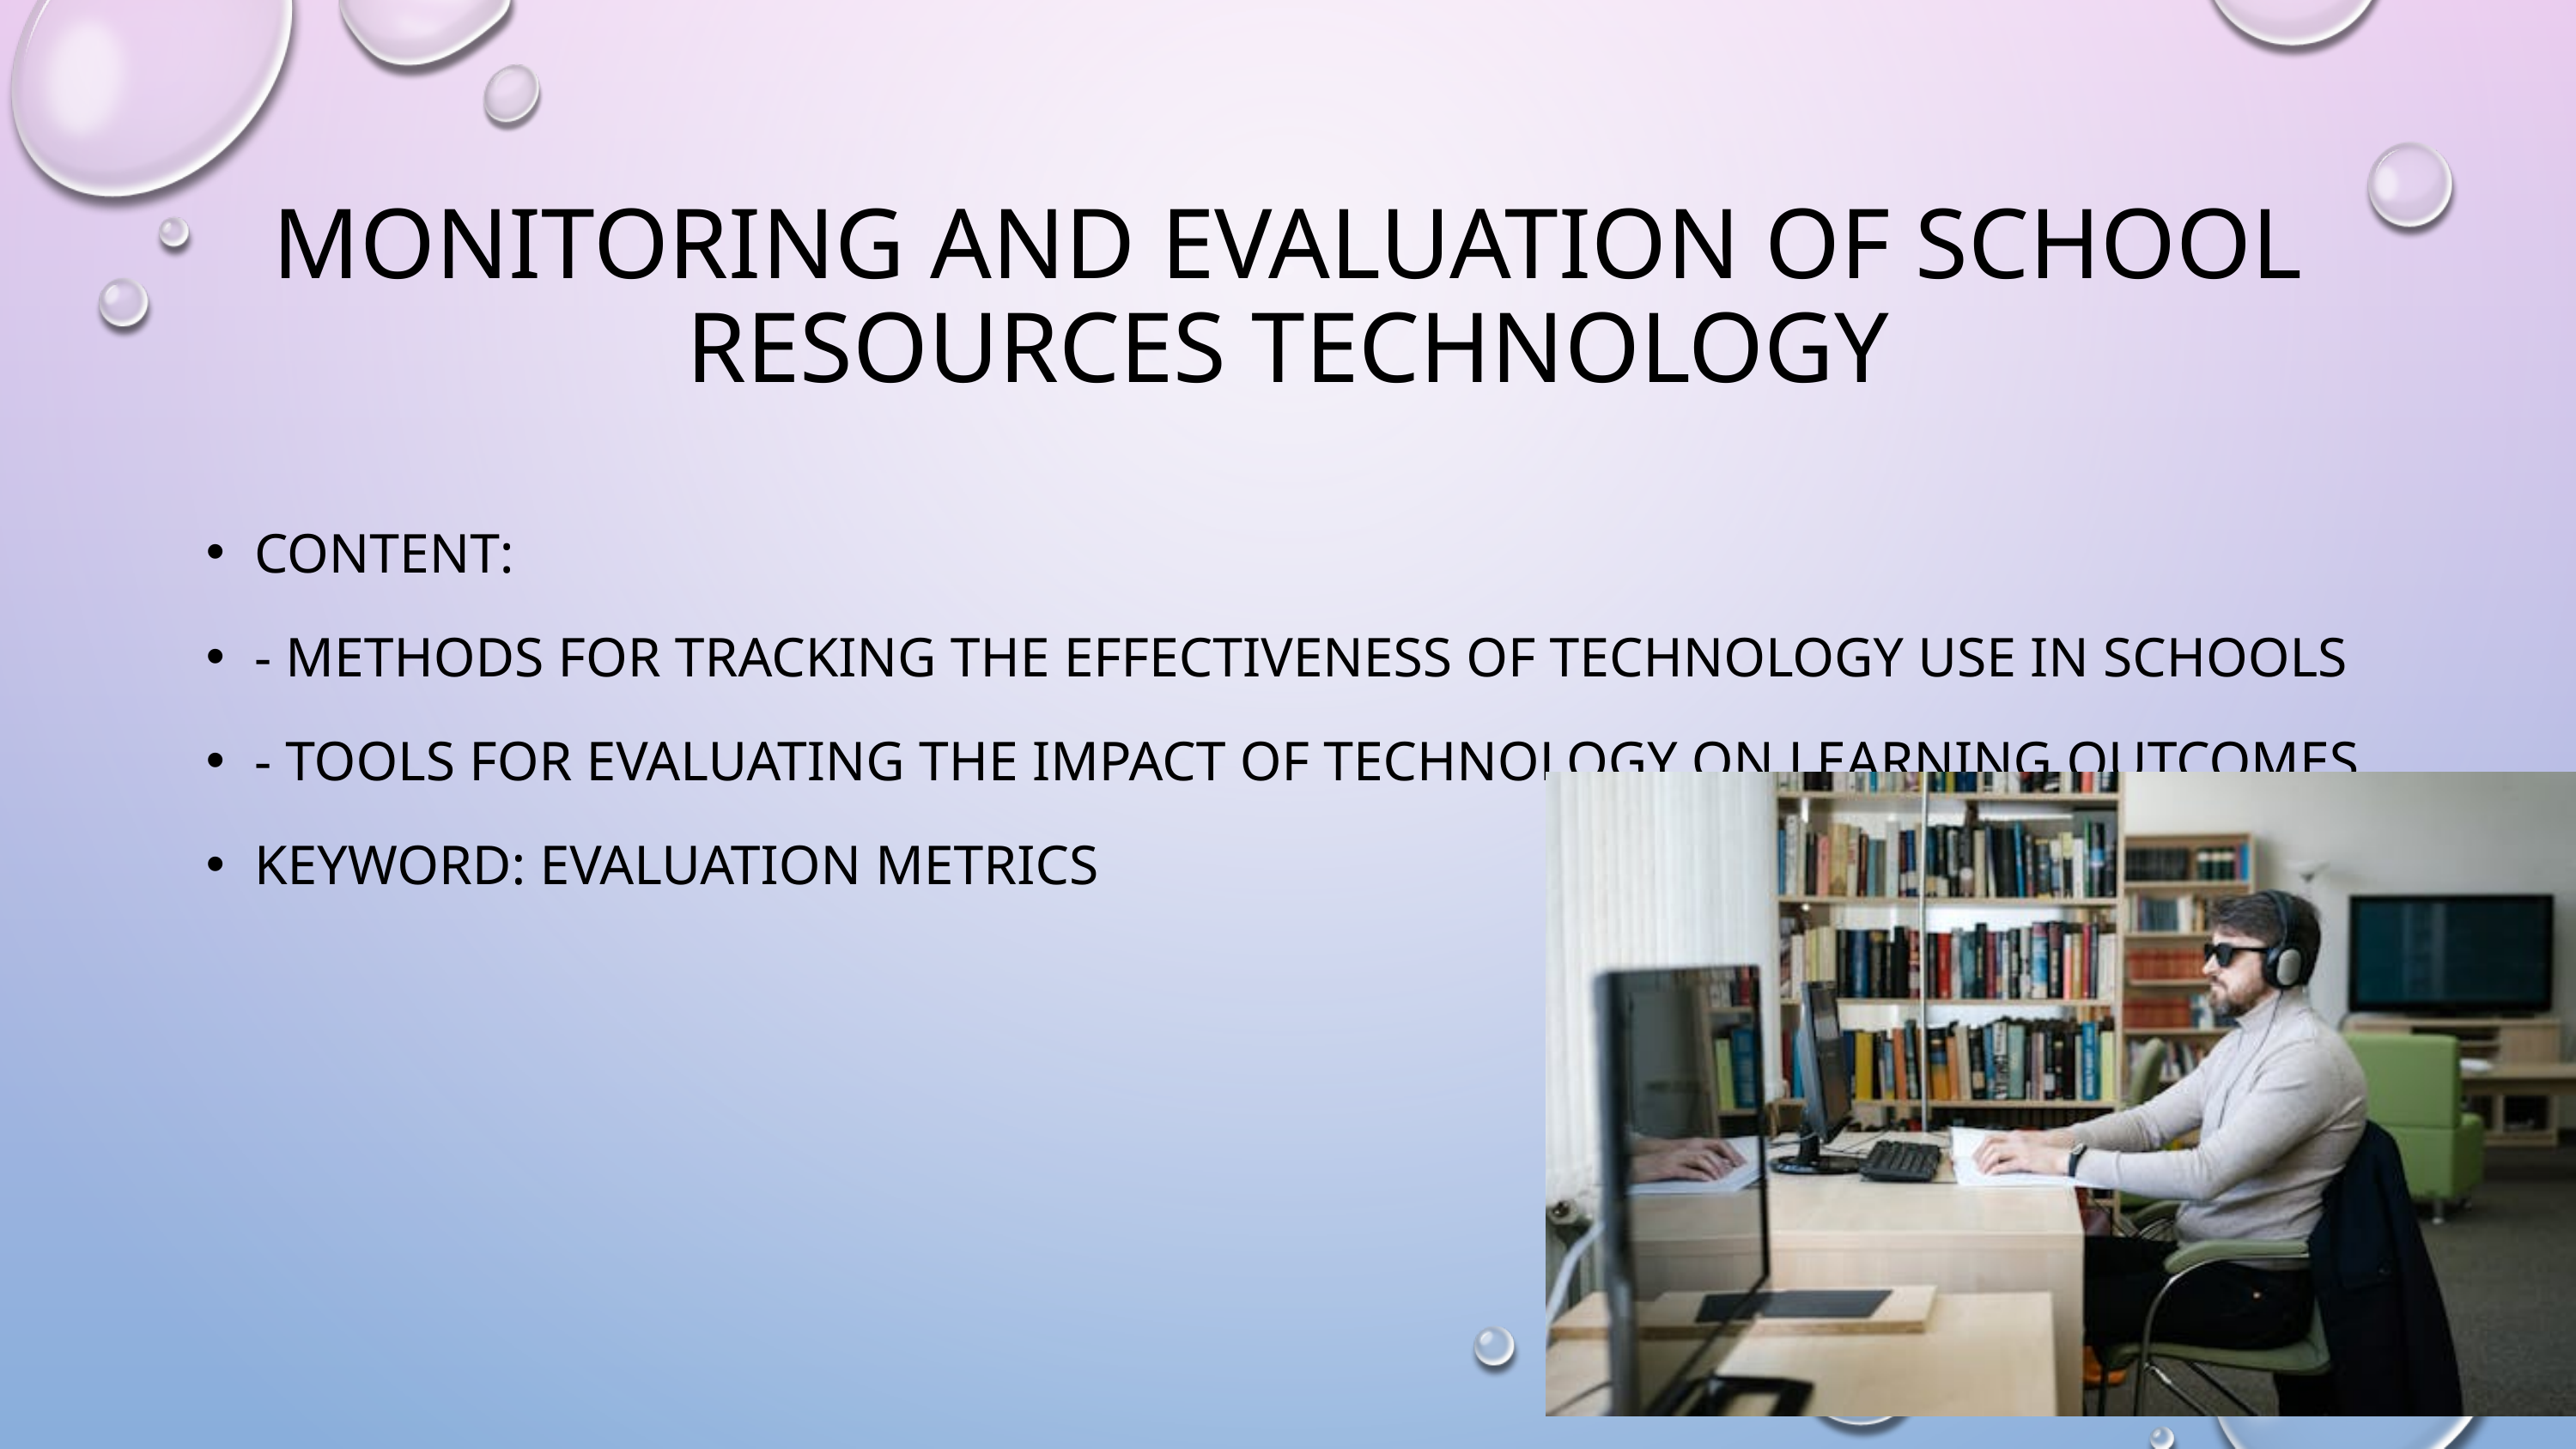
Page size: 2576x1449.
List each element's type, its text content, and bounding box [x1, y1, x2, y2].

picture [0, 0, 2576, 1449]
list Content: - Methods for tracking the effectiveness of technology use in schools - Tools for evaluating the impact of technology on learning outcomes Keyword: Evaluation Metrics [192, 500, 2383, 1223]
title Monitoring and Evaluation of School Resources Technology [192, 130, 2384, 468]
